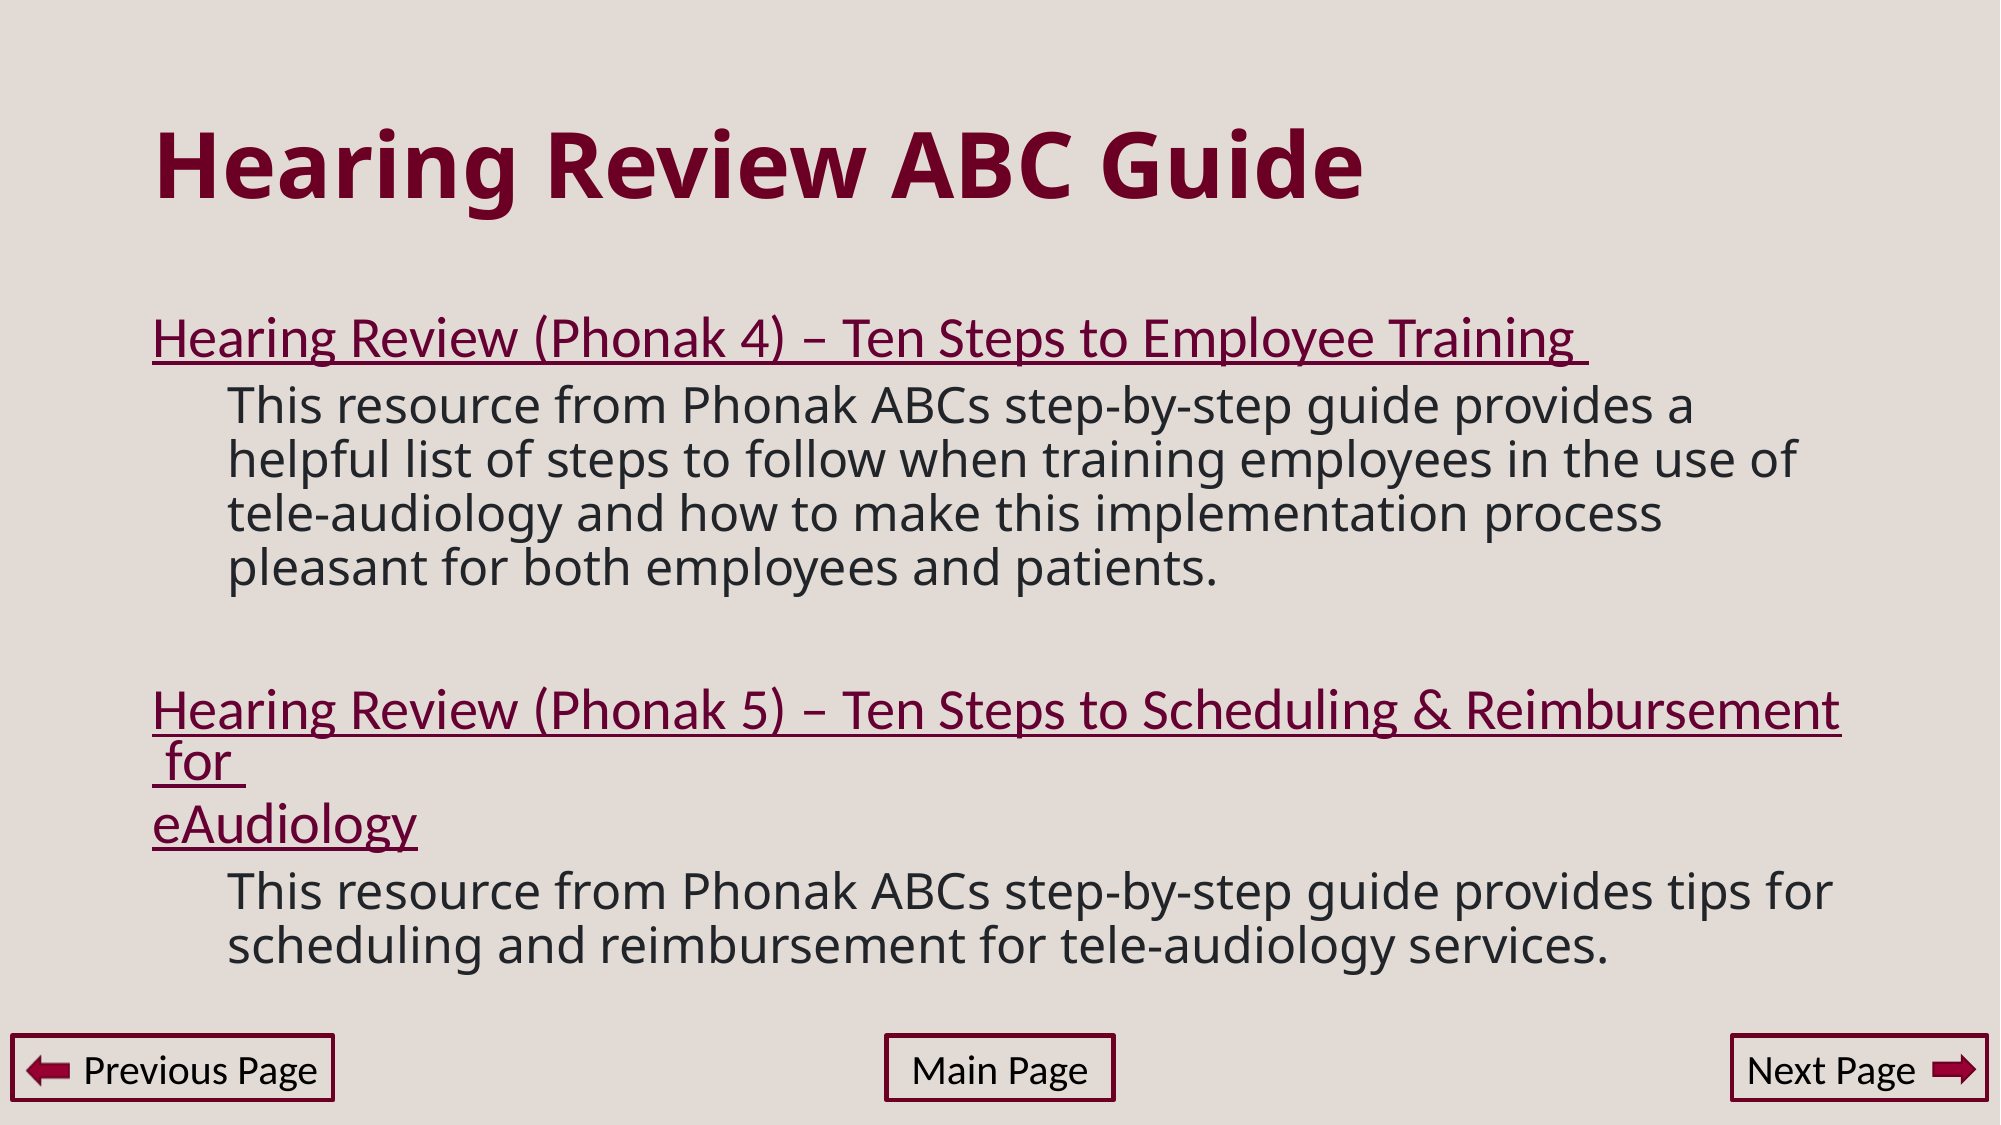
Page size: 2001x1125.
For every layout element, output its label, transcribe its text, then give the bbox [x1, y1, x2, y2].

text_box [1932, 1053, 1977, 1085]
text_box Previous Page [12, 1035, 333, 1101]
list Hearing Review (Phonak 4) – Ten Steps to Employee Training This resource from Phonak ABCs step-by-step guide provides a helpful list of steps to follow when training employees in the use of tele-audiology and how to make this implementation process pleasant for both employees and patients. Hearing Review (Phonak 5) – Ten Steps to Scheduling & Reimbursement for eAudiology This resource from Phonak ABCs step-by-step guide provides tips for scheduling and reimbursement for tele-audiology services. [137, 299, 1863, 1014]
title Hearing Review ABC Guide [137, 59, 1863, 278]
text_box Next Page [1732, 1035, 1988, 1101]
picture [24, 1054, 70, 1087]
text_box Main Page [886, 1035, 1114, 1101]
